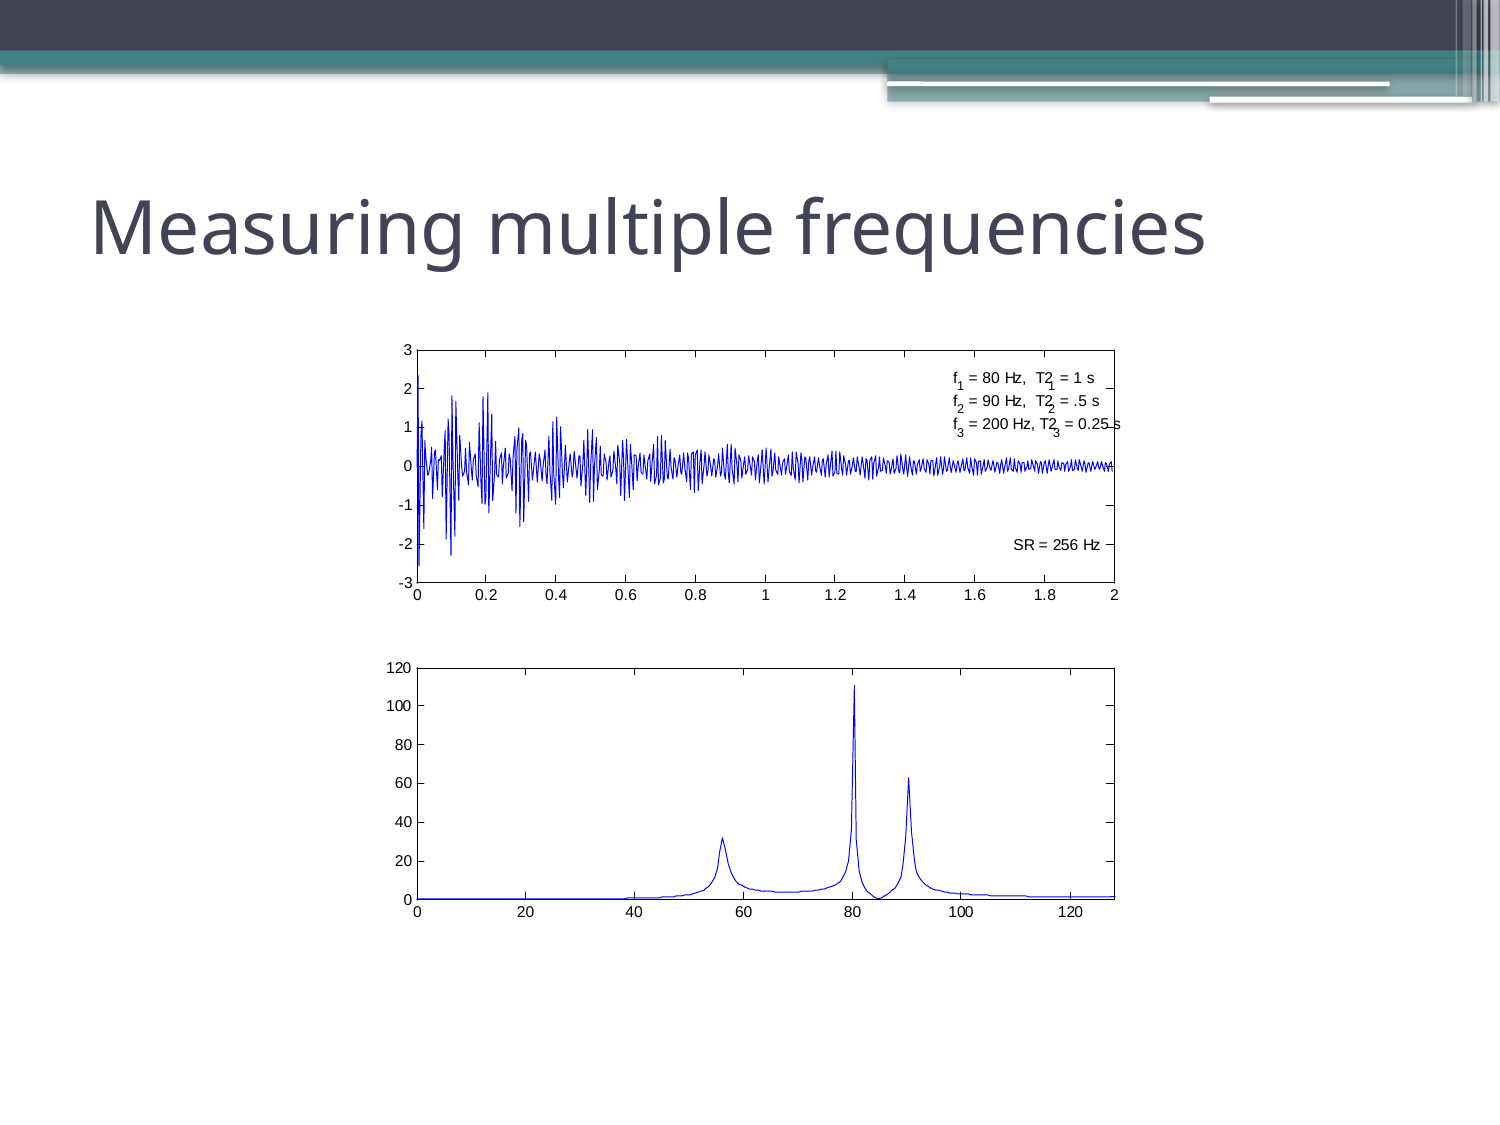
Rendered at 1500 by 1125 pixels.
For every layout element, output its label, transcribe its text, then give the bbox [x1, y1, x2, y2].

picture [299, 299, 1200, 975]
title Measuring multiple frequencies [75, 137, 1425, 313]
